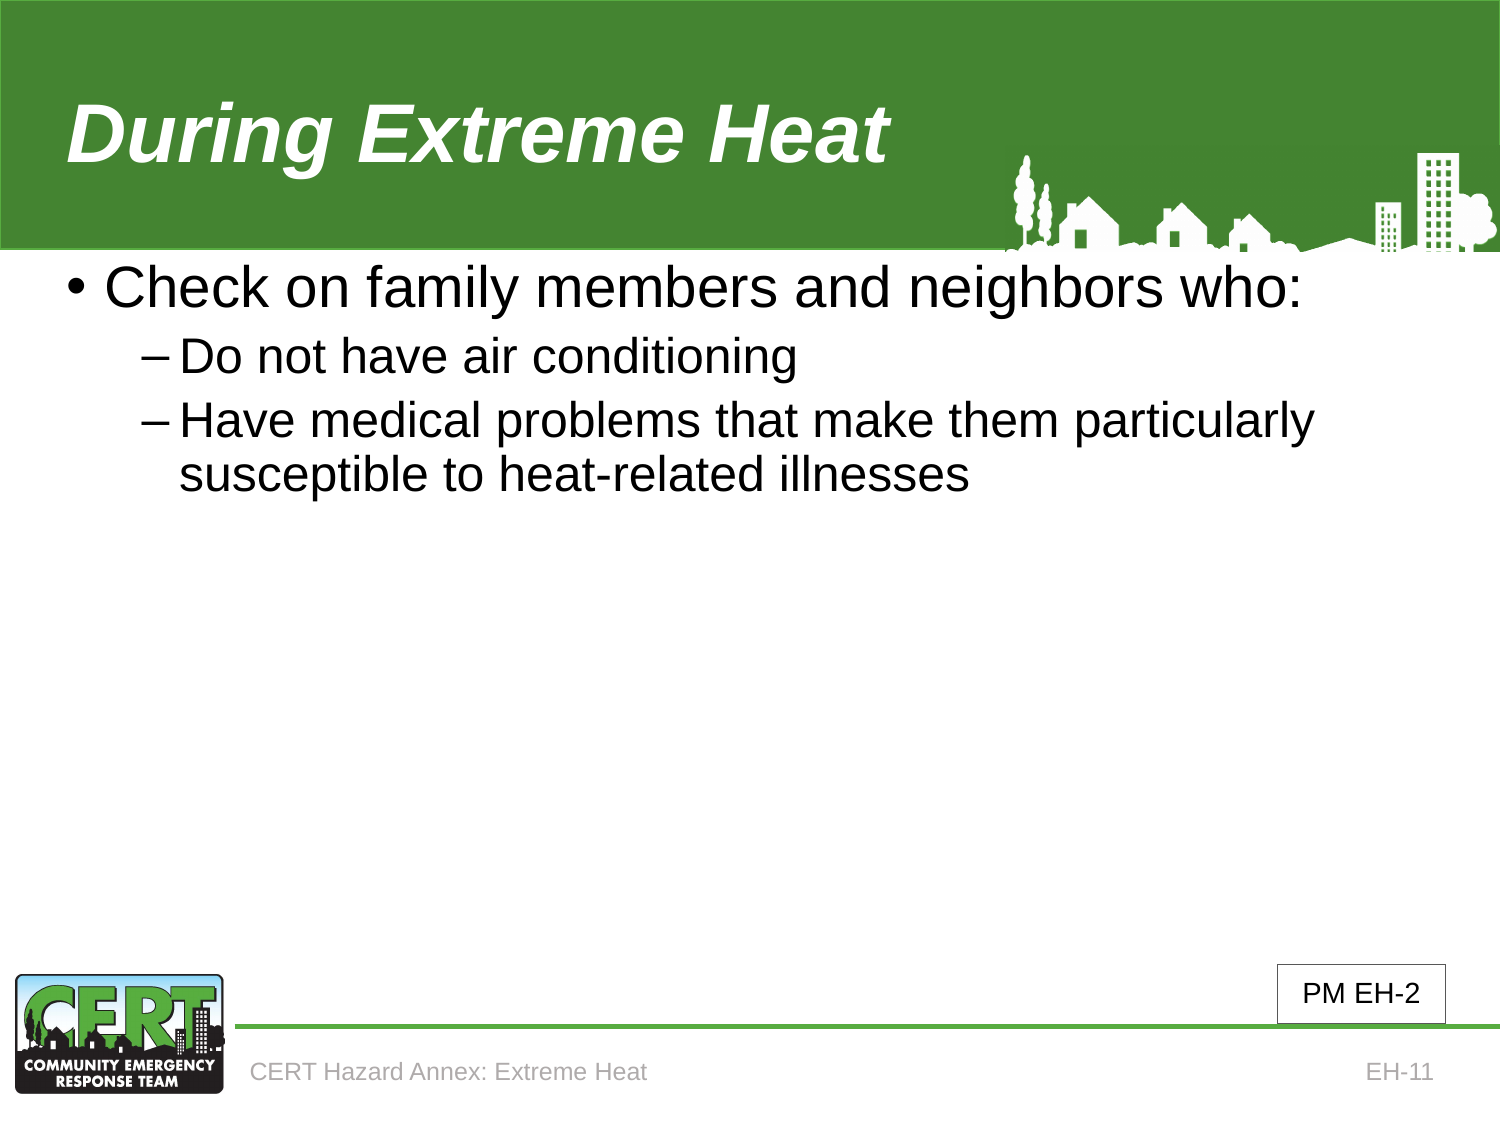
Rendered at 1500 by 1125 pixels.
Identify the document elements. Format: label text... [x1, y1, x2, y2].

title During Extreme Heat (4 of 5) [51, 52, 1005, 220]
picture [14, 973, 225, 1094]
list Check on family members and neighbors who: Do not have air conditioning Have medical problems that make them particularly susceptible to heat-related illnesses [51, 249, 1449, 1034]
list PM EH-2 [1277, 964, 1446, 1024]
picture [1005, 145, 1500, 252]
list EH-11 [1153, 1047, 1450, 1098]
list CERT Hazard Annex: Extreme Heat [234, 1047, 963, 1098]
